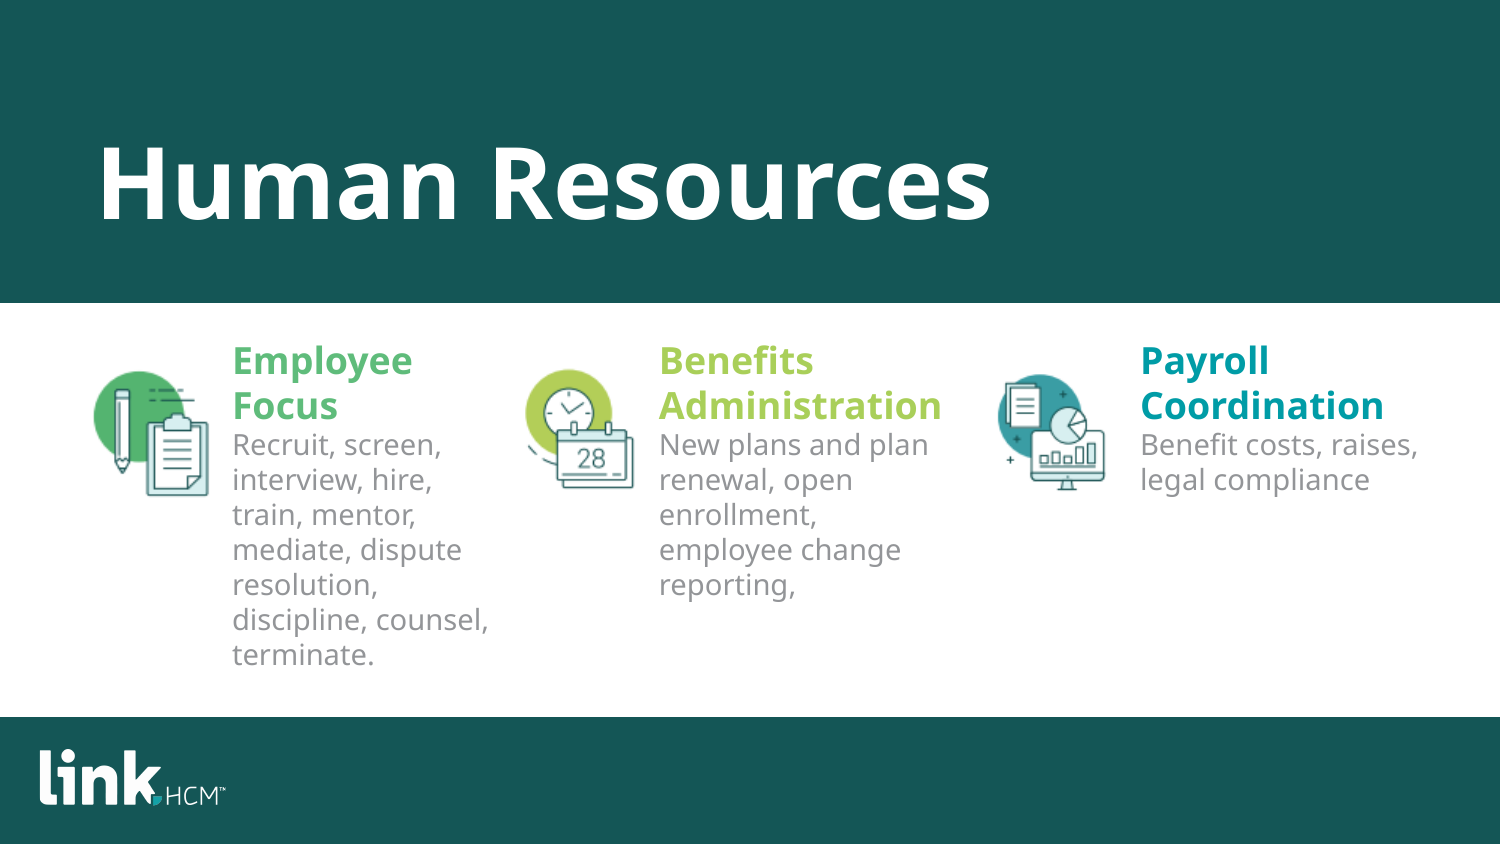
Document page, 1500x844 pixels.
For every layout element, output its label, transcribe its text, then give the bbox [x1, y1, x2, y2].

text_box [0, 304, 1500, 717]
picture [508, 354, 657, 502]
text_box Benefits Administration New plans and plan renewal, open enrollment, employee change reporting, [643, 321, 973, 699]
title Human Resources [80, 73, 1125, 286]
text_box Payroll Coordination Benefit costs, raises, legal compliance [1124, 321, 1436, 699]
text_box Employee Focus Recruit, screen, interview, hire, train, mentor, mediate, dispute resolution, discipline, counsel, terminate. [217, 321, 520, 699]
picture [80, 356, 228, 504]
picture [974, 354, 1126, 505]
picture [39, 749, 226, 810]
